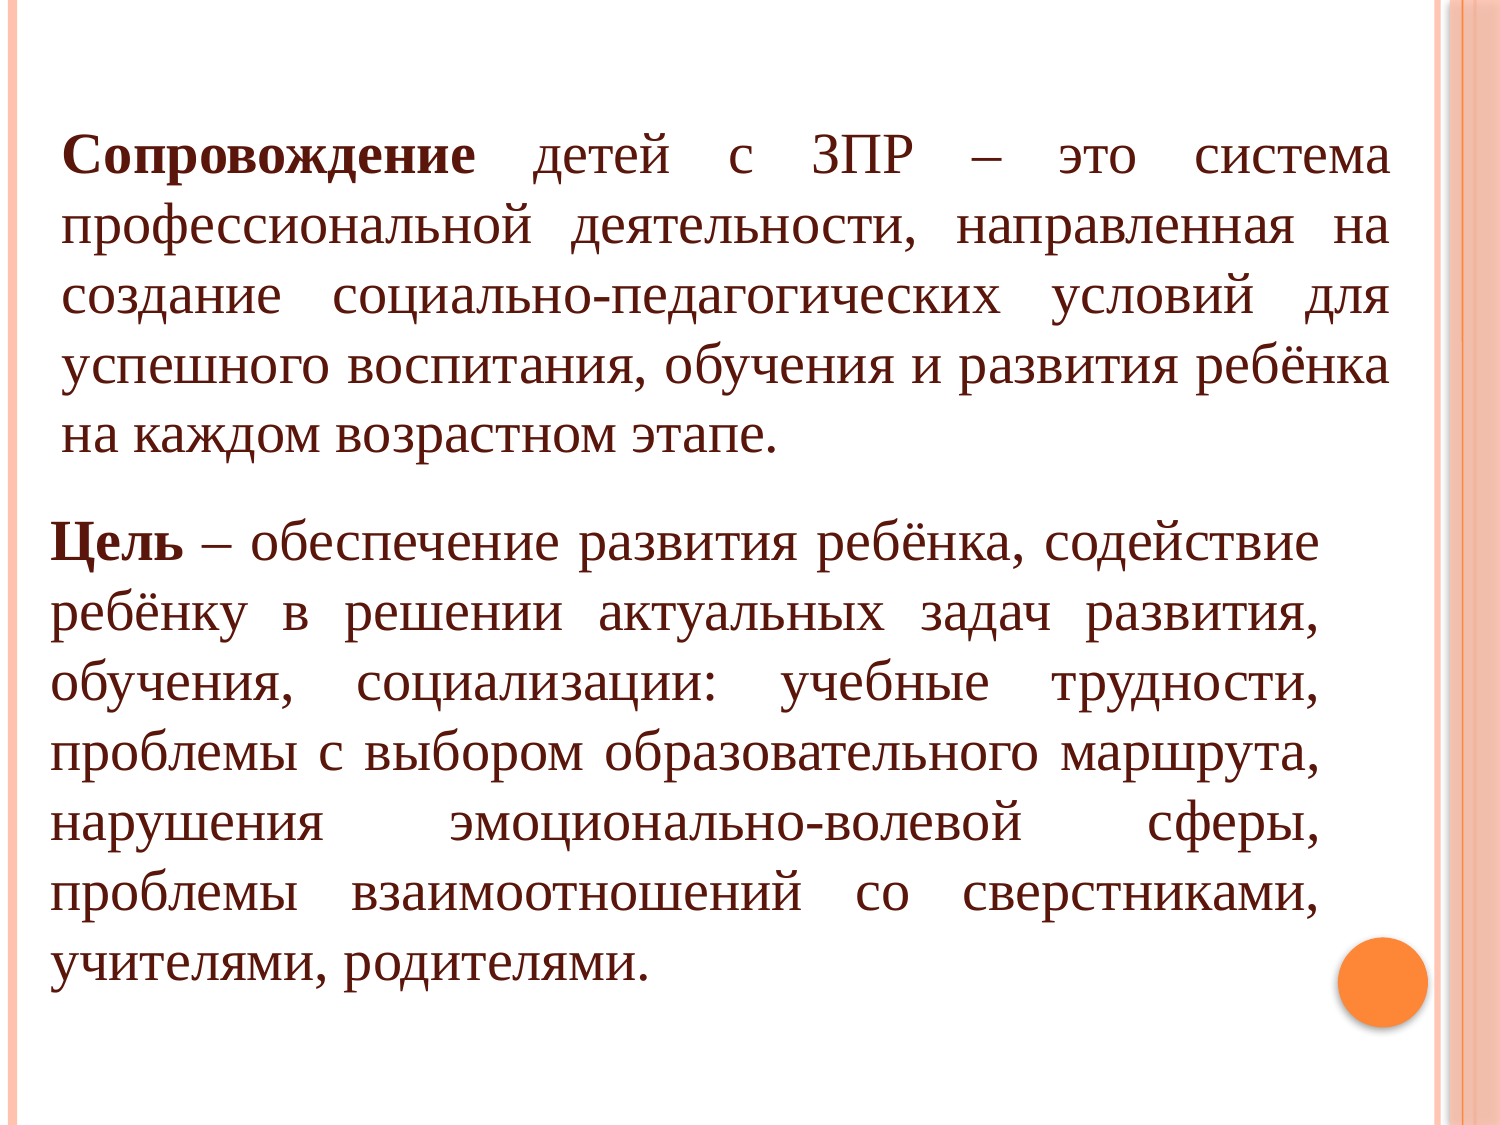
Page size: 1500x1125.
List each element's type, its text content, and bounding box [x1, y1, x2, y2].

text_box Сопровождение детей с ЗПР – это система профессиональной деятельности, направленная на создание социально-педагогических условий для успешного воспитания, обучения и развития ребёнка на каждом возрастном этапе. [46, 107, 1407, 473]
text_box Цель – обеспечение развития ребёнка, содействие ребёнку в решении актуальных задач развития, обучения, социализации: учебные трудности, проблемы с выбором образовательного маршрута, нарушения эмоционально-волевой сферы, проблемы взаимоотношений со сверстниками, учителями, родителями. [35, 494, 1336, 1000]
